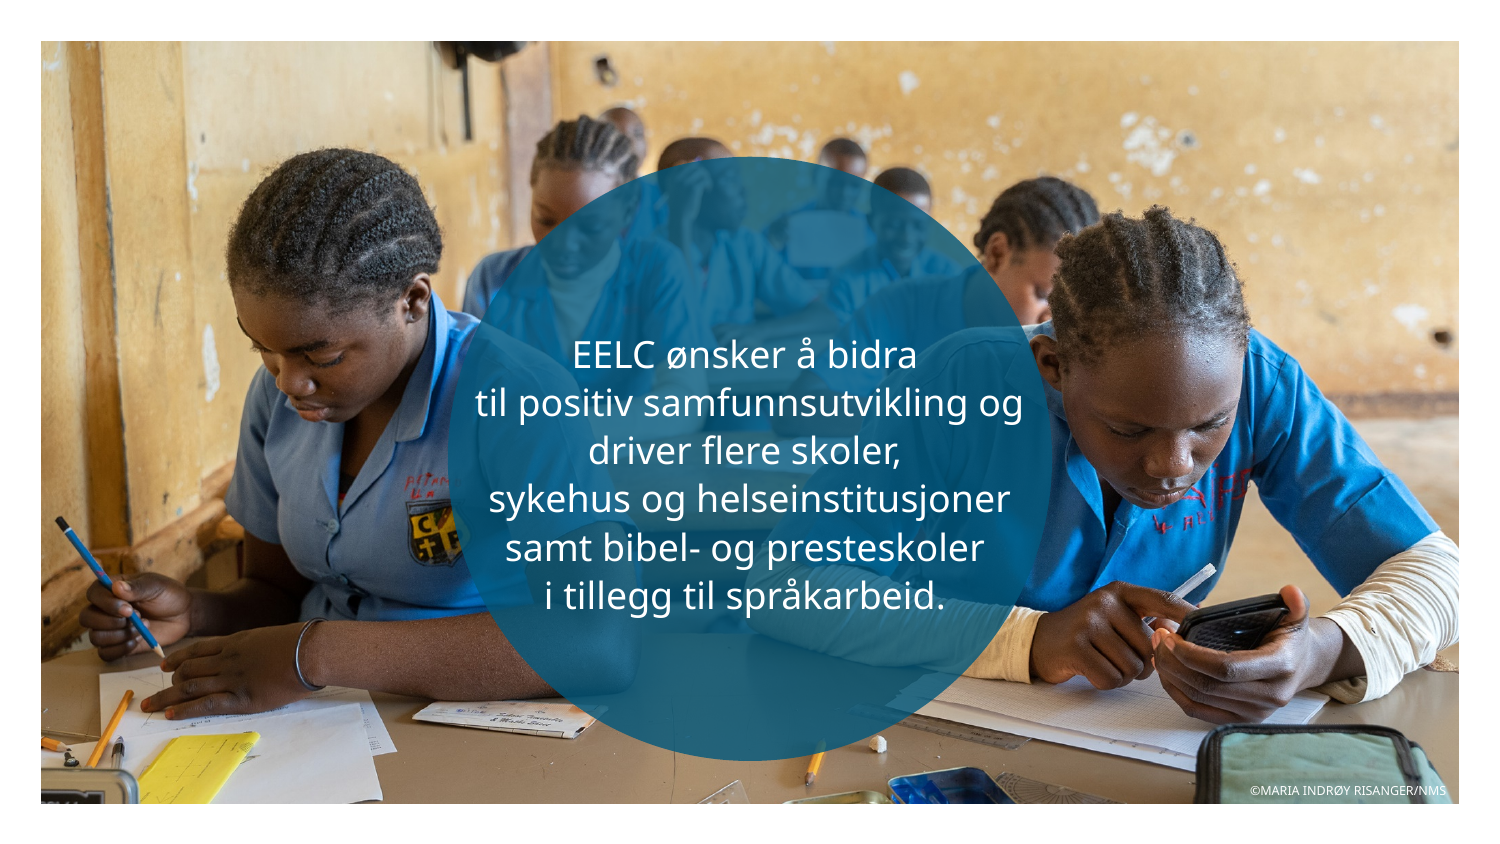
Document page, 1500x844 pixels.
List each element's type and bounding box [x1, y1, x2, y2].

picture [41, 41, 1459, 804]
